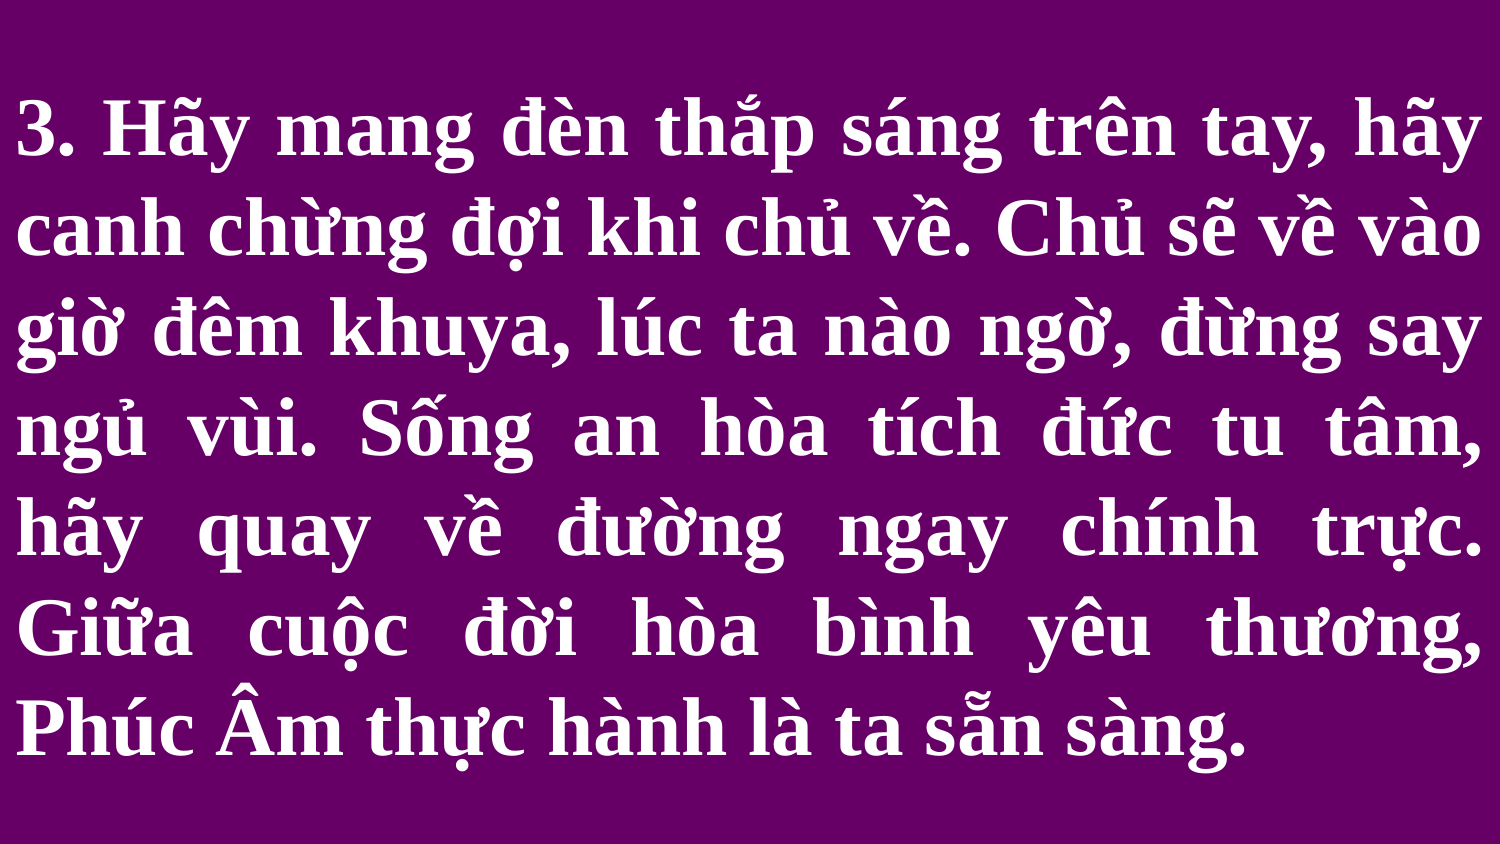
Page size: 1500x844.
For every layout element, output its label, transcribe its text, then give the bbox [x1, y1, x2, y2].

title 3. Hãy mang đèn thắp sáng trên tay, hãy canh chừng đợi khi chủ về. Chủ sẽ về vào giờ đêm khuya, lúc ta nào ngờ, đừng say ngủ vùi. Sống an hòa tích đức tu tâm, hãy quay về đường ngay chính trực. Giữa cuộc đời hòa bình yêu thương, Phúc Âm thực hành là ta sẵn sàng. [0, 0, 1500, 844]
